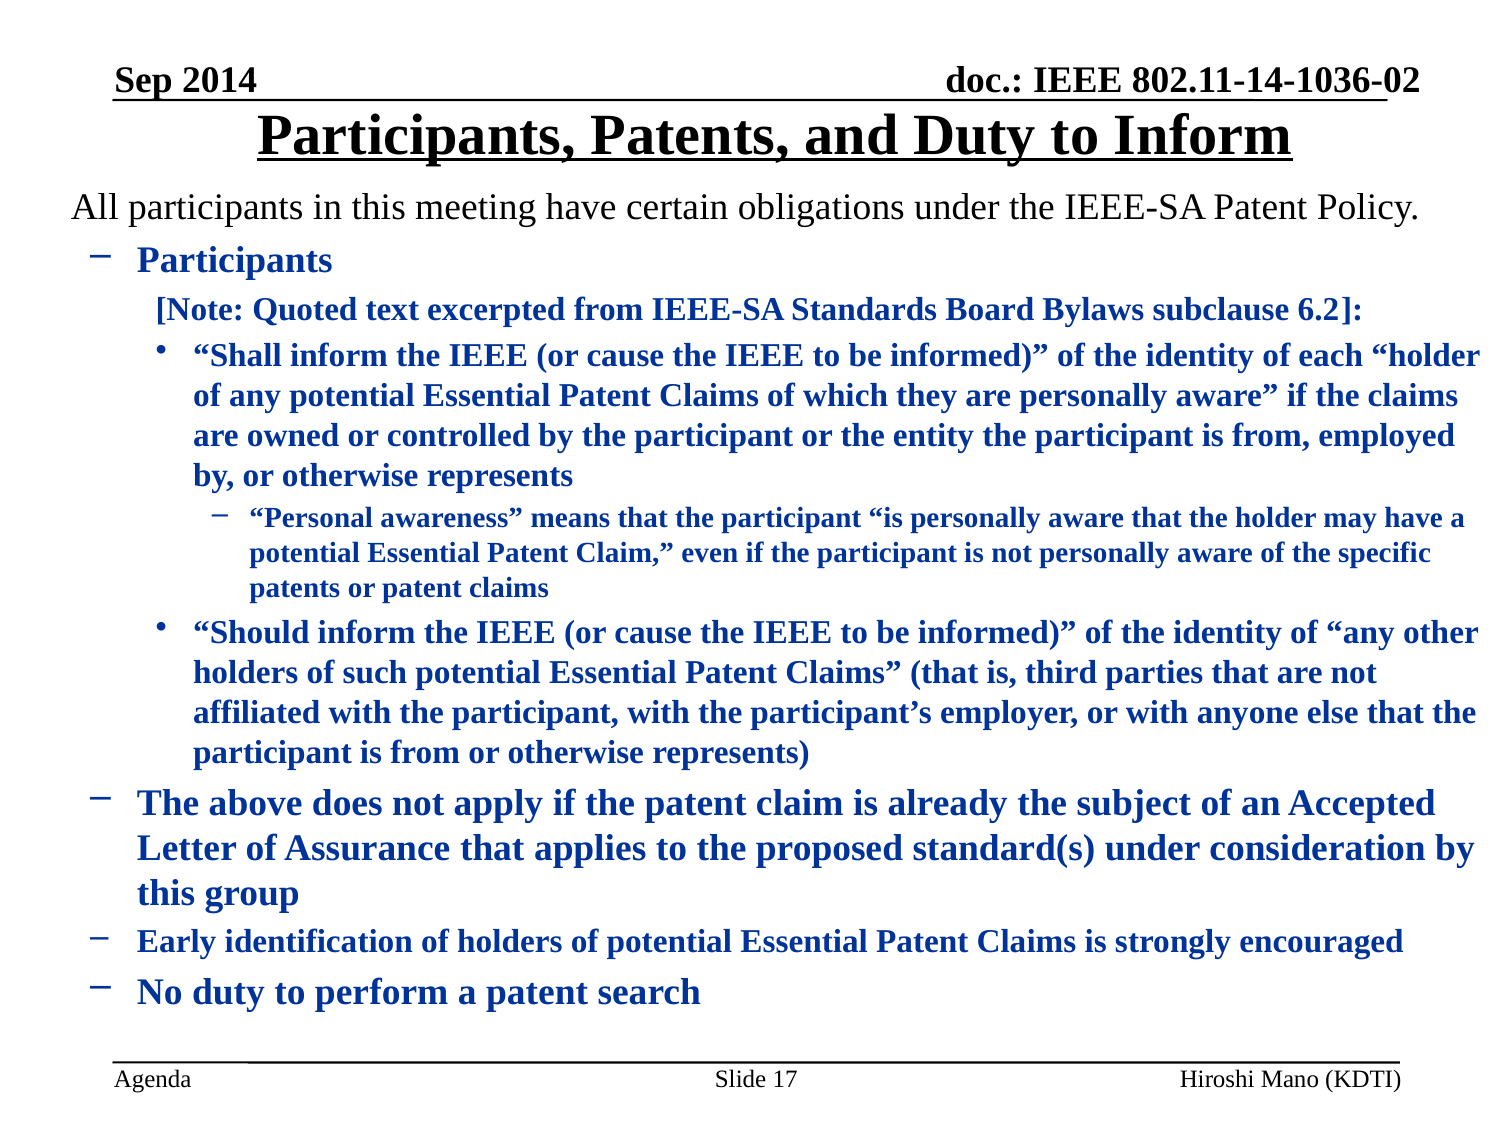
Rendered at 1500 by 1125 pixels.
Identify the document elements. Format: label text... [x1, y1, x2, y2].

footer Hiroshi Mano (KDTI) [1171, 1061, 1402, 1093]
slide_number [114, 54, 274, 99]
title Participants, Patents, and Duty to Inform [49, 99, 1500, 163]
list All participants in this meeting have certain obligations under the IEEE-SA Patent Policy. Participants [Note: Quoted text excerpted from IEEE-SA Standards Board Bylaws subclause 6.2]: “Shall inform the IEEE (or cause the IEEE to be informed)” of the identity of each “holder of any potential Essential Patent Claims of which they are personally aware” if the claims are owned or controlled by the participant or the entity the participant is from, employed by, or otherwise represents “Personal awareness” means that the participant “is personally aware that the holder may have a potential Essential Patent Claim,” even if the participant is not personally aware of the specific patents or patent claims “Should inform the IEEE (or cause the IEEE to be informed)” of the identity of “any other holders of such potential Essential Patent Claims” (that is, third parties that are not affiliated with the participant, with the participant’s employer, or with anyone else that the participant is from or otherwise represents) The above does not apply if the patent claim is already the subject of an Accepted Letter of Assurance that applies to the proposed standard(s) under consideration by this group Early identification of holders of potential Essential Patent Claims is strongly encouraged No duty to perform a patent search [0, 174, 1500, 1051]
slide_number Slide 17 [712, 1061, 800, 1093]
